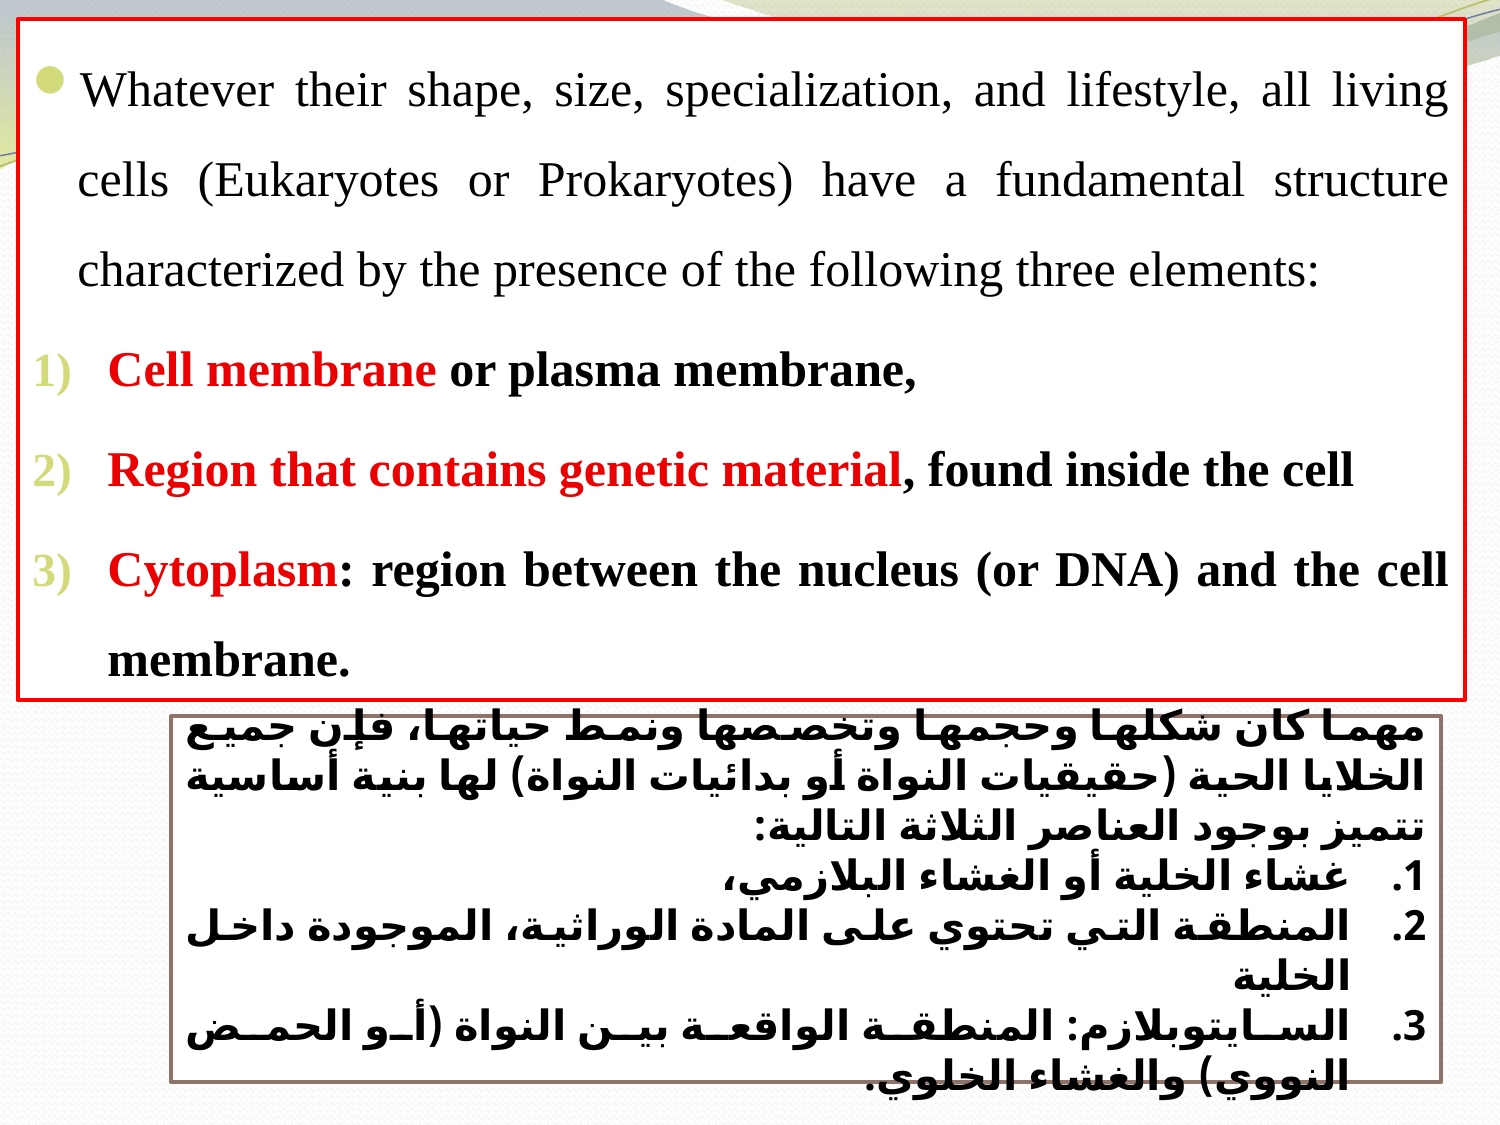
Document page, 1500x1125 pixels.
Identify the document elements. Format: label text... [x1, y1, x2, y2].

text_box مهما كان شكلها وحجمها وتخصصها ونمط حياتها، فإن جميع الخلايا الحية (حقيقيات النواة أو بدائيات النواة) لها بنية أساسية تتميز بوجود العناصر الثلاثة التالية: غشاء الخلية أو الغشاء البلازمي، المنطقة التي تحتوي على المادة الوراثية، الموجودة داخل الخلية السايتوبلازم: المنطقة الواقعة بين النواة (أو الحمض النووي) والغشاء الخلوي. [169, 714, 1443, 1084]
list Whatever their shape, size, specialization, and lifestyle, all living cells (Eukaryotes or Prokaryotes) have a fundamental structure characterized by the presence of the following three elements: Cell membrane or plasma membrane, Region that contains genetic material, found inside the cell Cytoplasm: region between the nucleus (or DNA) and the cell membrane. [16, 17, 1467, 702]
